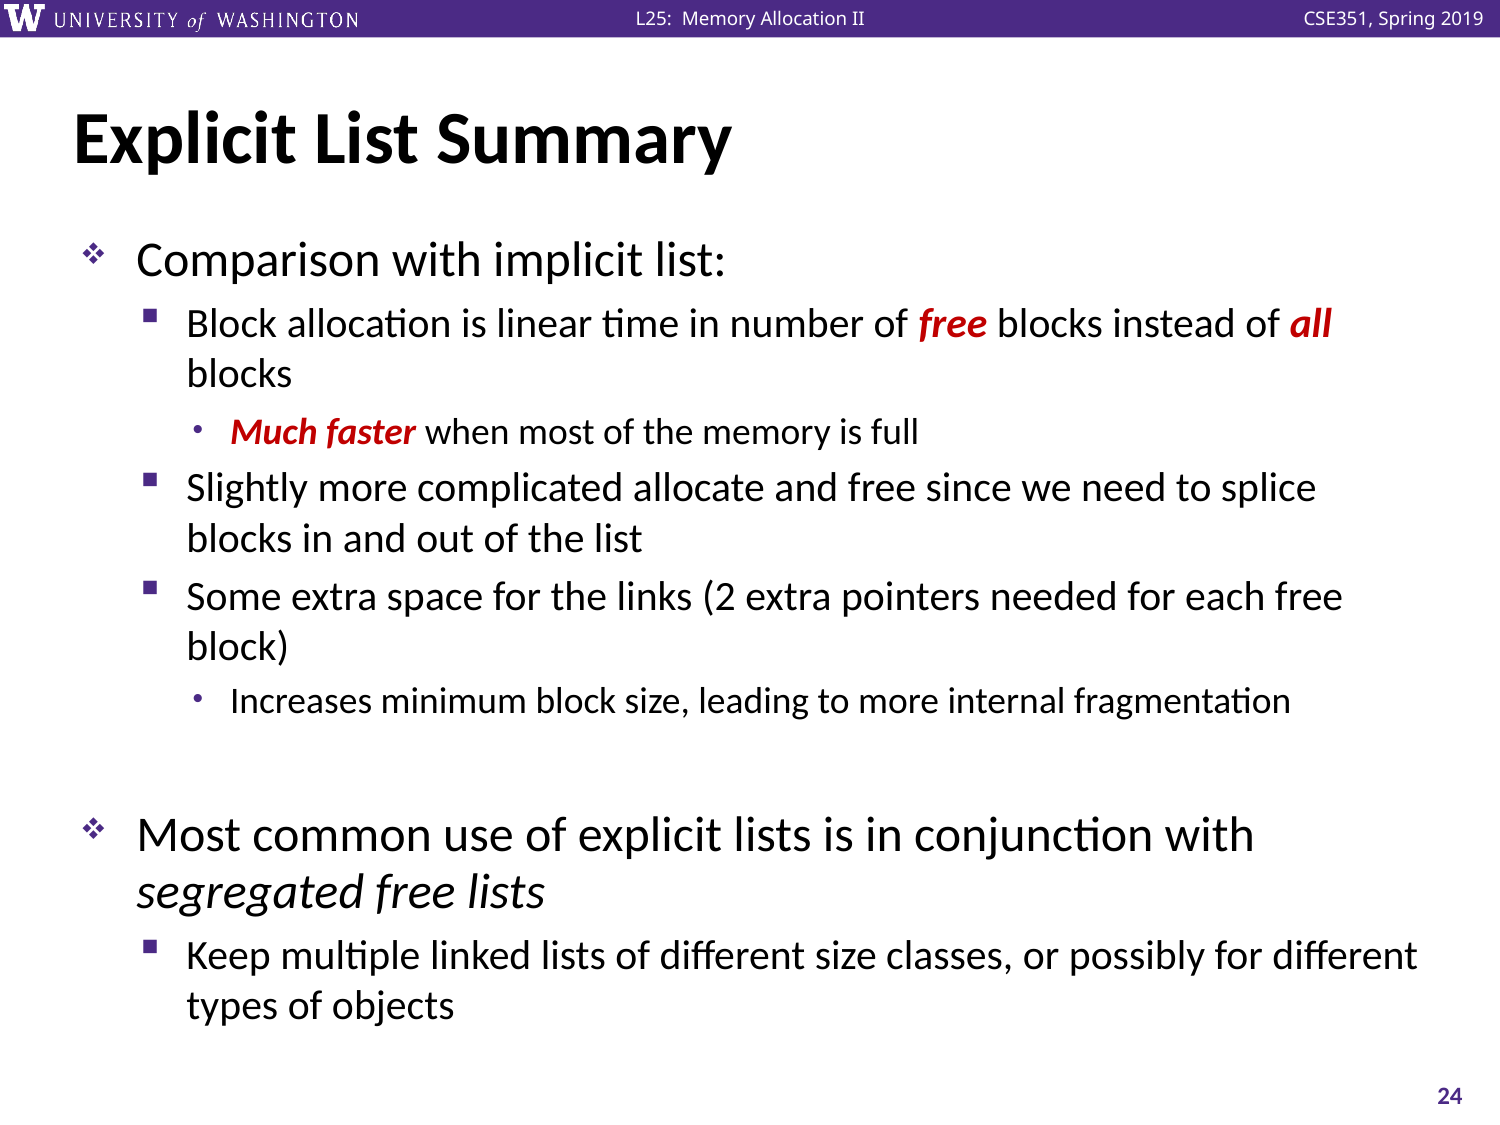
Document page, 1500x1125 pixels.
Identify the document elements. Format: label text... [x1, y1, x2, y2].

list Comparison with implicit list: Block allocation is linear time in number of free blocks instead of all blocks Much faster when most of the memory is full Slightly more complicated allocate and free since we need to splice blocks in and out of the list Some extra space for the links (2 extra pointers needed for each free block) Increases minimum block size, leading to more internal fragmentation Most common use of explicit lists is in conjunction with segregated free lists Keep multiple linked lists of different size classes, or possibly for different types of objects [64, 223, 1438, 1040]
picture [4, 4, 358, 32]
slide_number 24 [1400, 1065, 1500, 1125]
title Explicit List Summary [58, 71, 1438, 197]
